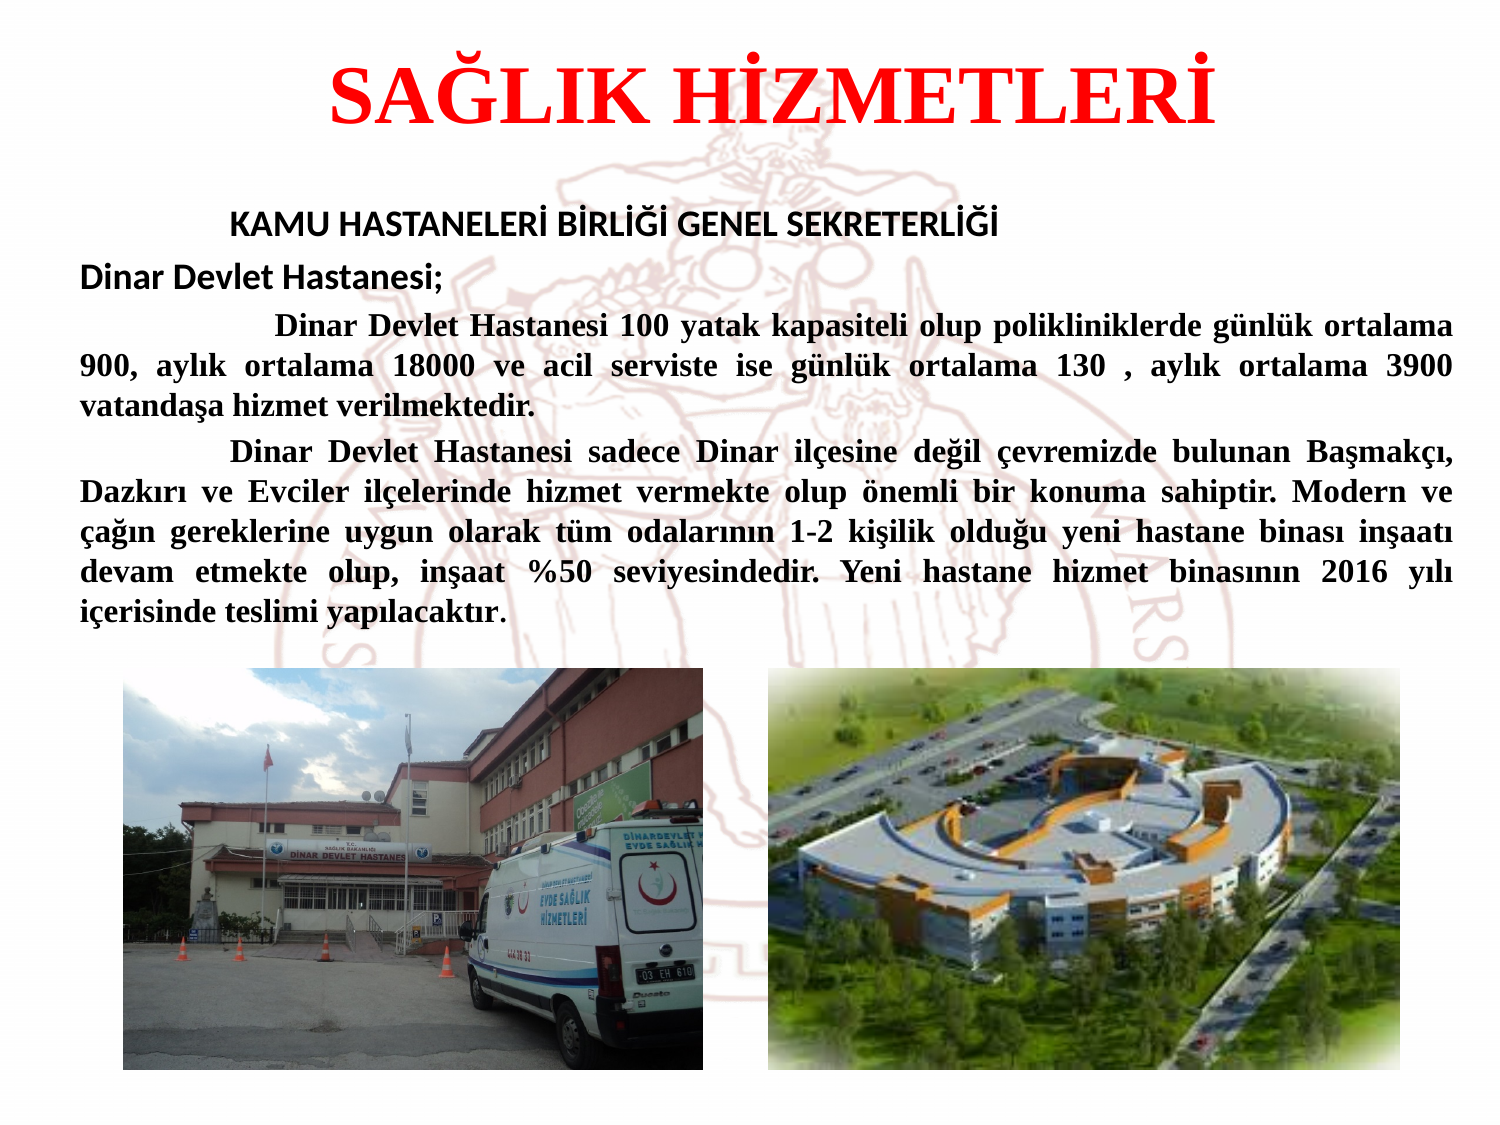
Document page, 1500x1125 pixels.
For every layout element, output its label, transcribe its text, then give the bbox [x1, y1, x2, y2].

picture [123, 668, 703, 1070]
title SAĞLIK HİZMETLERİ [135, 30, 1411, 148]
picture [768, 668, 1400, 1070]
subtitle KAMU HASTANELERİ BİRLİĞİ GENEL SEKRETERLİĞİ Dinar Devlet Hastanesi; Dinar Devlet Hastanesi 100 yatak kapasiteli olup polikliniklerde günlük ortalama 900, aylık ortalama 18000 ve acil serviste ise günlük ortalama 130 , aylık ortalama 3900 vatandaşa hizmet verilmektedir. Dinar Devlet Hastanesi sadece Dinar ilçesine değil çevremizde bulunan Başmakçı, Dazkırı ve Evciler ilçelerinde hizmet vermekte olup önemli bir konuma sahiptir. Modern ve çağın gereklerine uygun olarak tüm odalarının 1-2 kişilik olduğu yeni hastane binası inşaatı devam etmekte olup, inşaat %50 seviyesindedir. Yeni hastane hizmet binasının 2016 yılı içerisinde teslimi yapılacaktır. [64, 148, 1471, 670]
